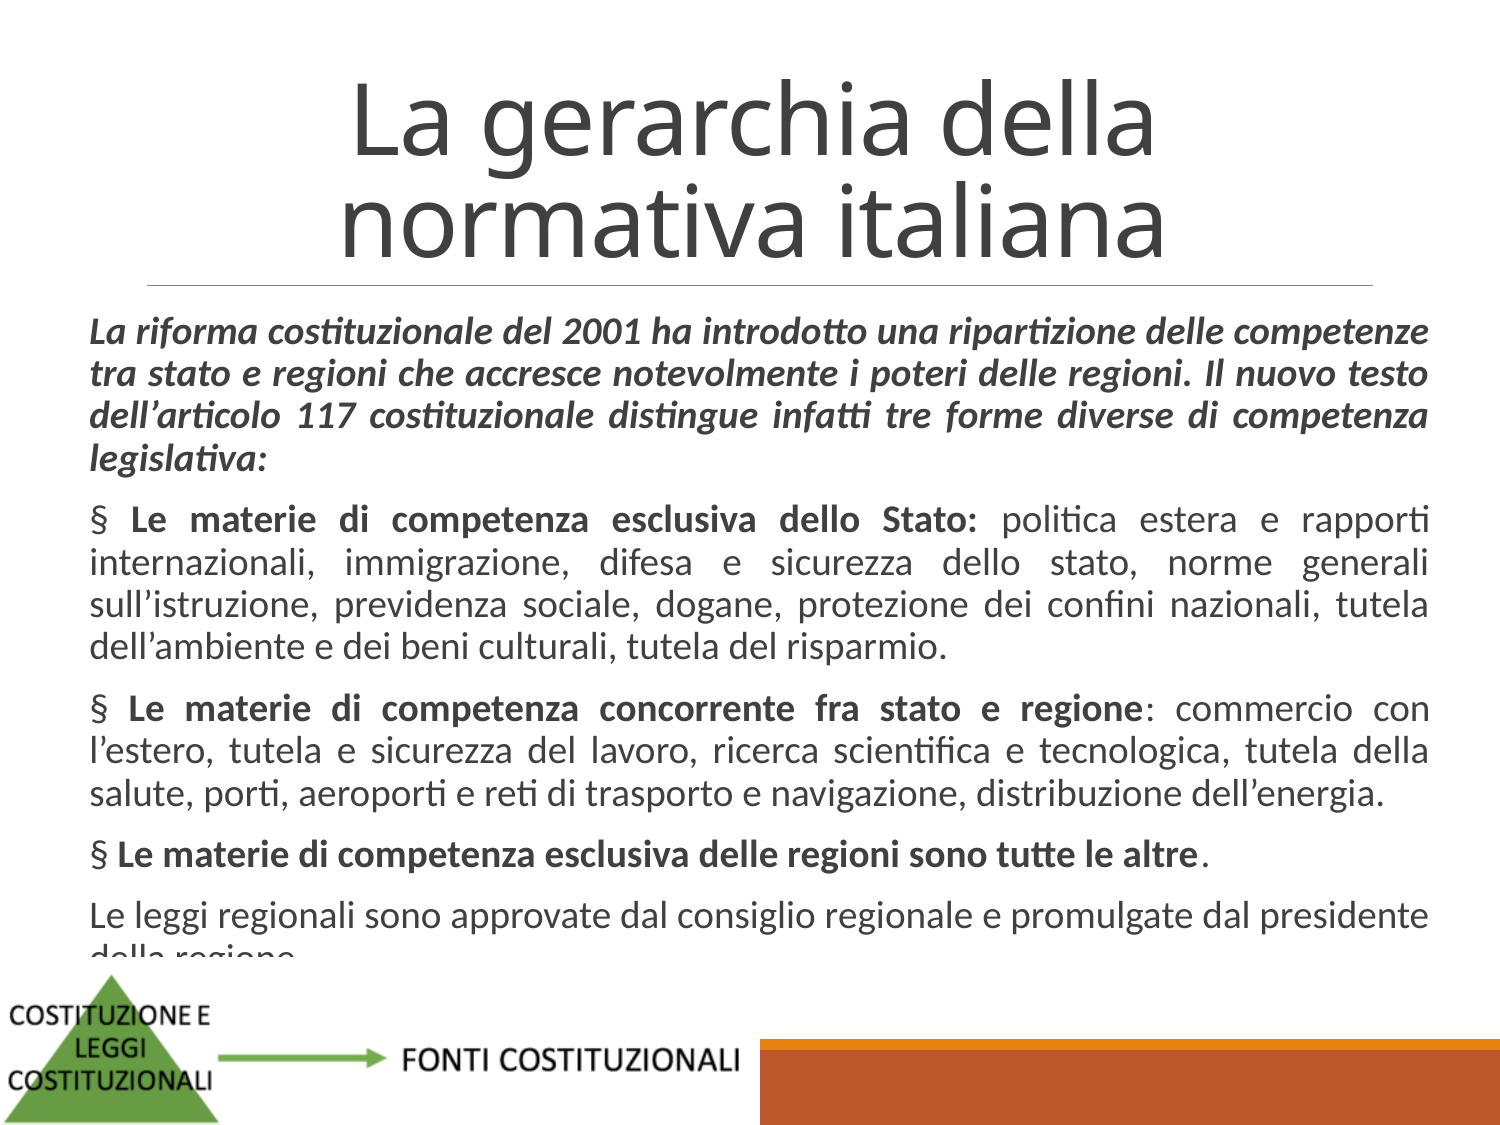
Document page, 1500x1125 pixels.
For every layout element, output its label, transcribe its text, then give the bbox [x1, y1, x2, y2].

title La gerarchia della normativa italiana [135, 47, 1373, 285]
picture [0, 957, 761, 1125]
list La riforma costituzionale del 2001 ha introdotto una ripartizione delle competenze tra stato e regioni che accresce notevolmente i poteri delle regioni. Il nuovo testo dell’articolo 117 costituzionale distingue infatti tre forme diverse di competenza legislativa: § Le materie di competenza esclusiva dello Stato: politica estera e rapporti internazionali, immigrazione, difesa e sicurezza dello stato, norme generali sull’istruzione, previdenza sociale, dogane, protezione dei confini nazionali, tutela dell’ambiente e dei beni culturali, tutela del risparmio. § Le materie di competenza concorrente fra stato e regione: commercio con l’estero, tutela e sicurezza del lavoro, ricerca scientifica e tecnologica, tutela della salute, porti, aeroporti e reti di trasporto e navigazione, distribuzione dell’energia. § Le materie di competenza esclusiva delle regioni sono tutte le altre. Le leggi regionali sono approvate dal consiglio regionale e promulgate dal presidente della regione. [75, 302, 1431, 1004]
